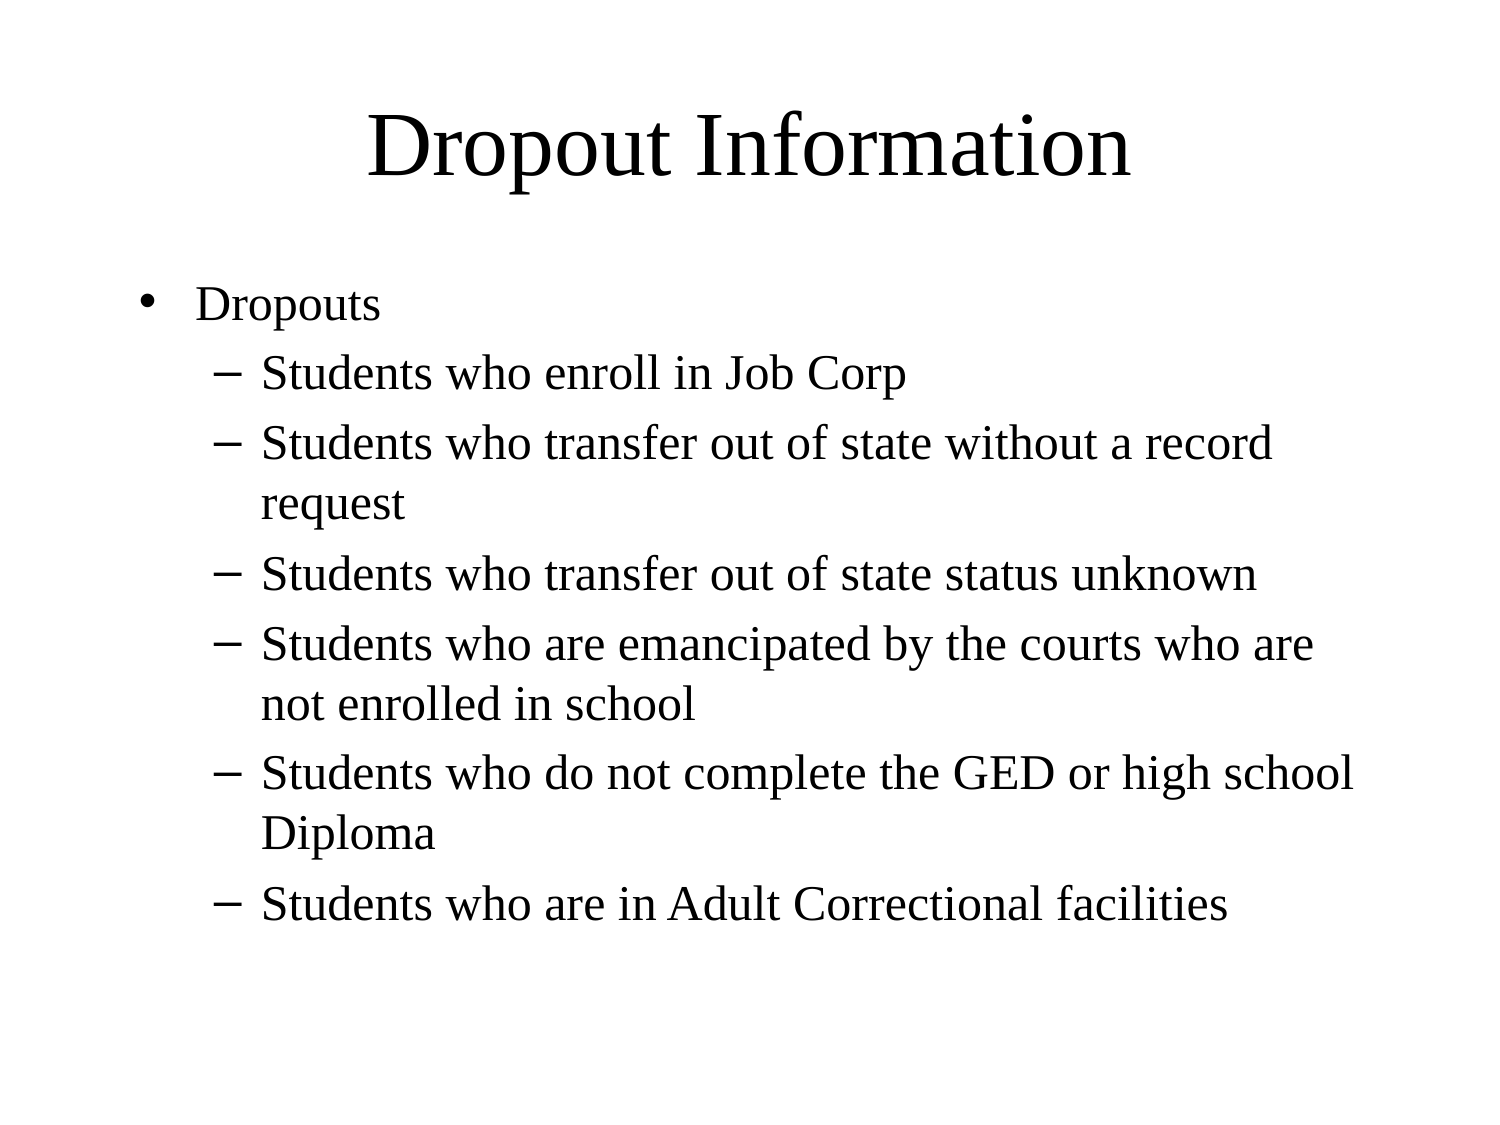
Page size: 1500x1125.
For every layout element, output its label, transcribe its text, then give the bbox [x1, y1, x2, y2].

list Dropouts Students who enroll in Job Corp Students who transfer out of state without a record request Students who transfer out of state status unknown Students who are emancipated by the courts who are not enrolled in school Students who do not complete the GED or high school Diploma Students who are in Adult Correctional facilities [123, 262, 1376, 1005]
title Dropout Information [75, 45, 1425, 233]
